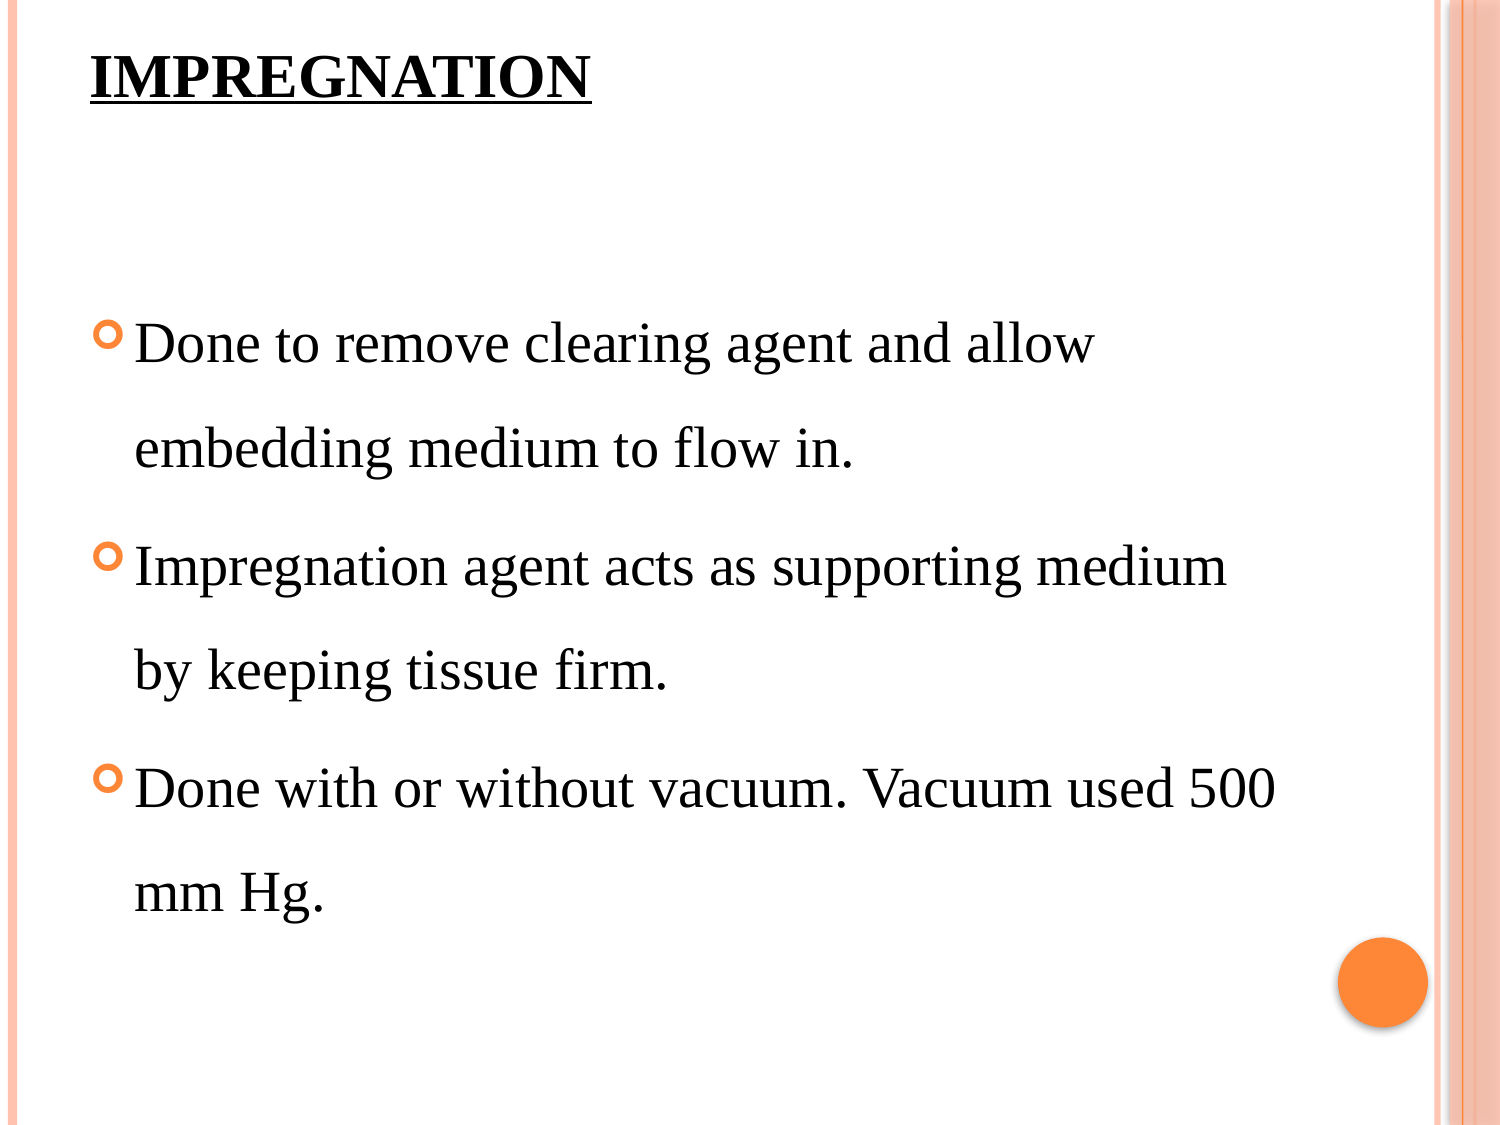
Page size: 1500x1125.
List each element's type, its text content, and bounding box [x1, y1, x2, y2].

list Done to remove clearing agent and allow embedding medium to flow in. Impregnation agent acts as supporting medium by keeping tissue firm. Done with or without vacuum. Vacuum used 500 mm Hg. [75, 262, 1300, 1062]
title IMPREGNATION [75, 45, 1425, 118]
